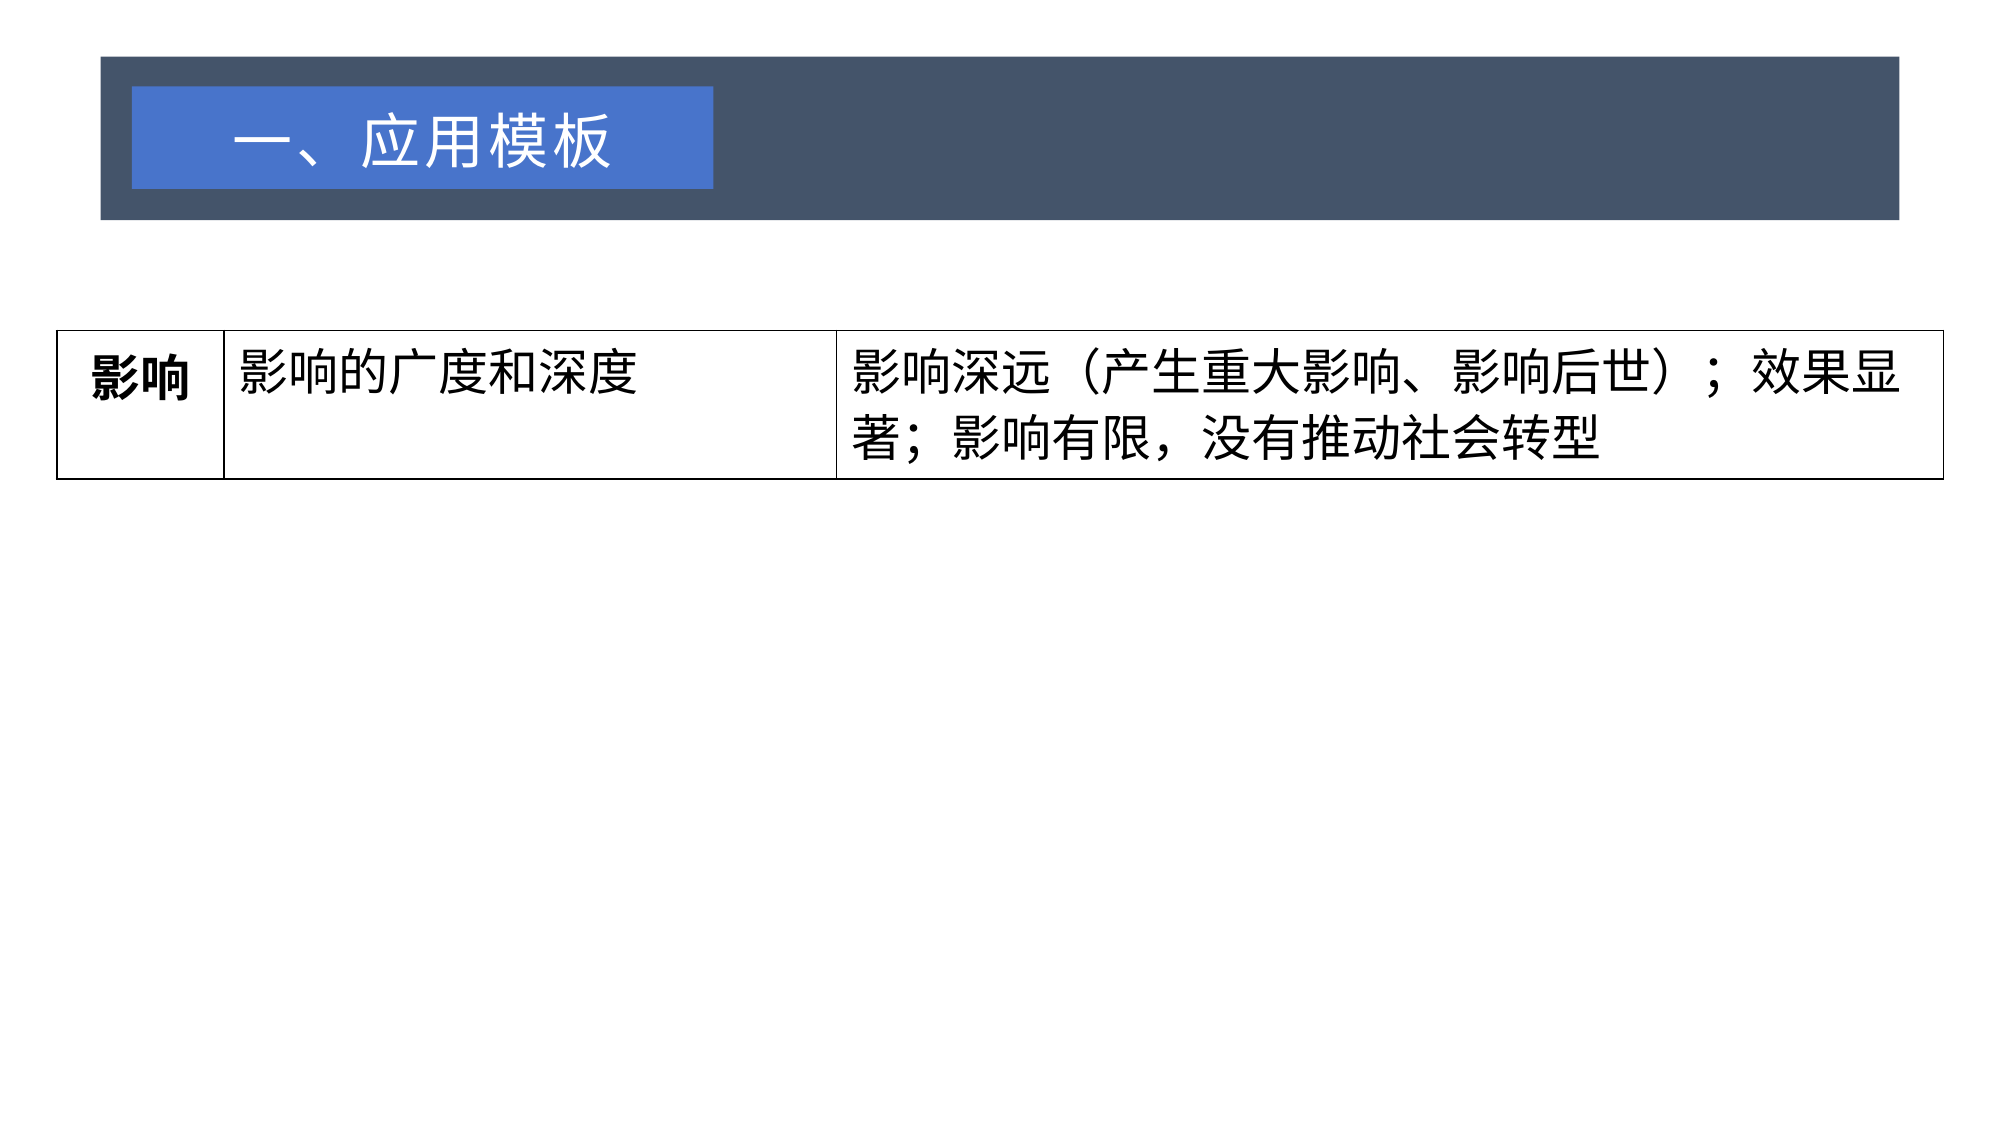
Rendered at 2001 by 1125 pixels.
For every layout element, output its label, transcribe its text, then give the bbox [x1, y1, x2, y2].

table_header 影响 [58, 331, 223, 478]
table_header 影响深远（产生重大影响、影响后世）；效果显著；影响有限，没有推动社会转型 [837, 331, 1943, 478]
text_box [100, 56, 1900, 221]
table_header 影响的广度和深度 [225, 331, 836, 478]
text_box 一、应用模板 [131, 86, 714, 189]
